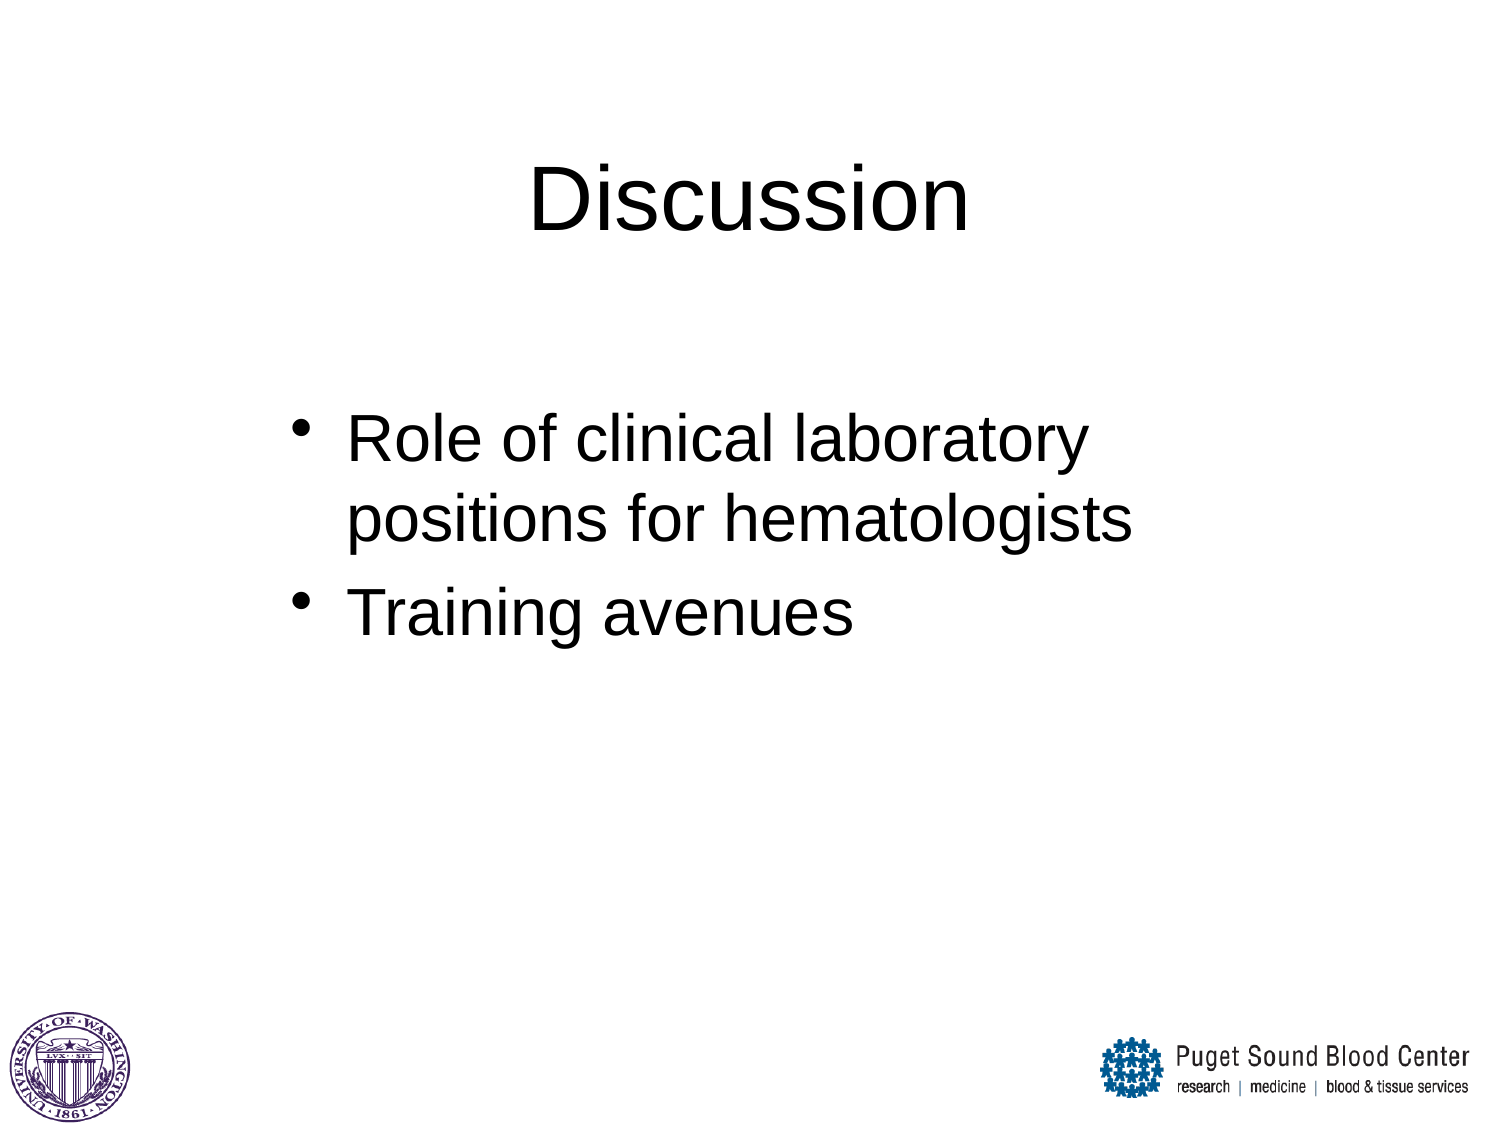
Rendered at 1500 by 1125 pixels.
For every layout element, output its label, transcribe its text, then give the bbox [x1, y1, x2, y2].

list Role of clinical laboratory positions for hematologists Training avenues [274, 387, 1251, 901]
picture [1099, 1037, 1470, 1098]
title Discussion [112, 99, 1388, 288]
picture [0, 1012, 138, 1125]
